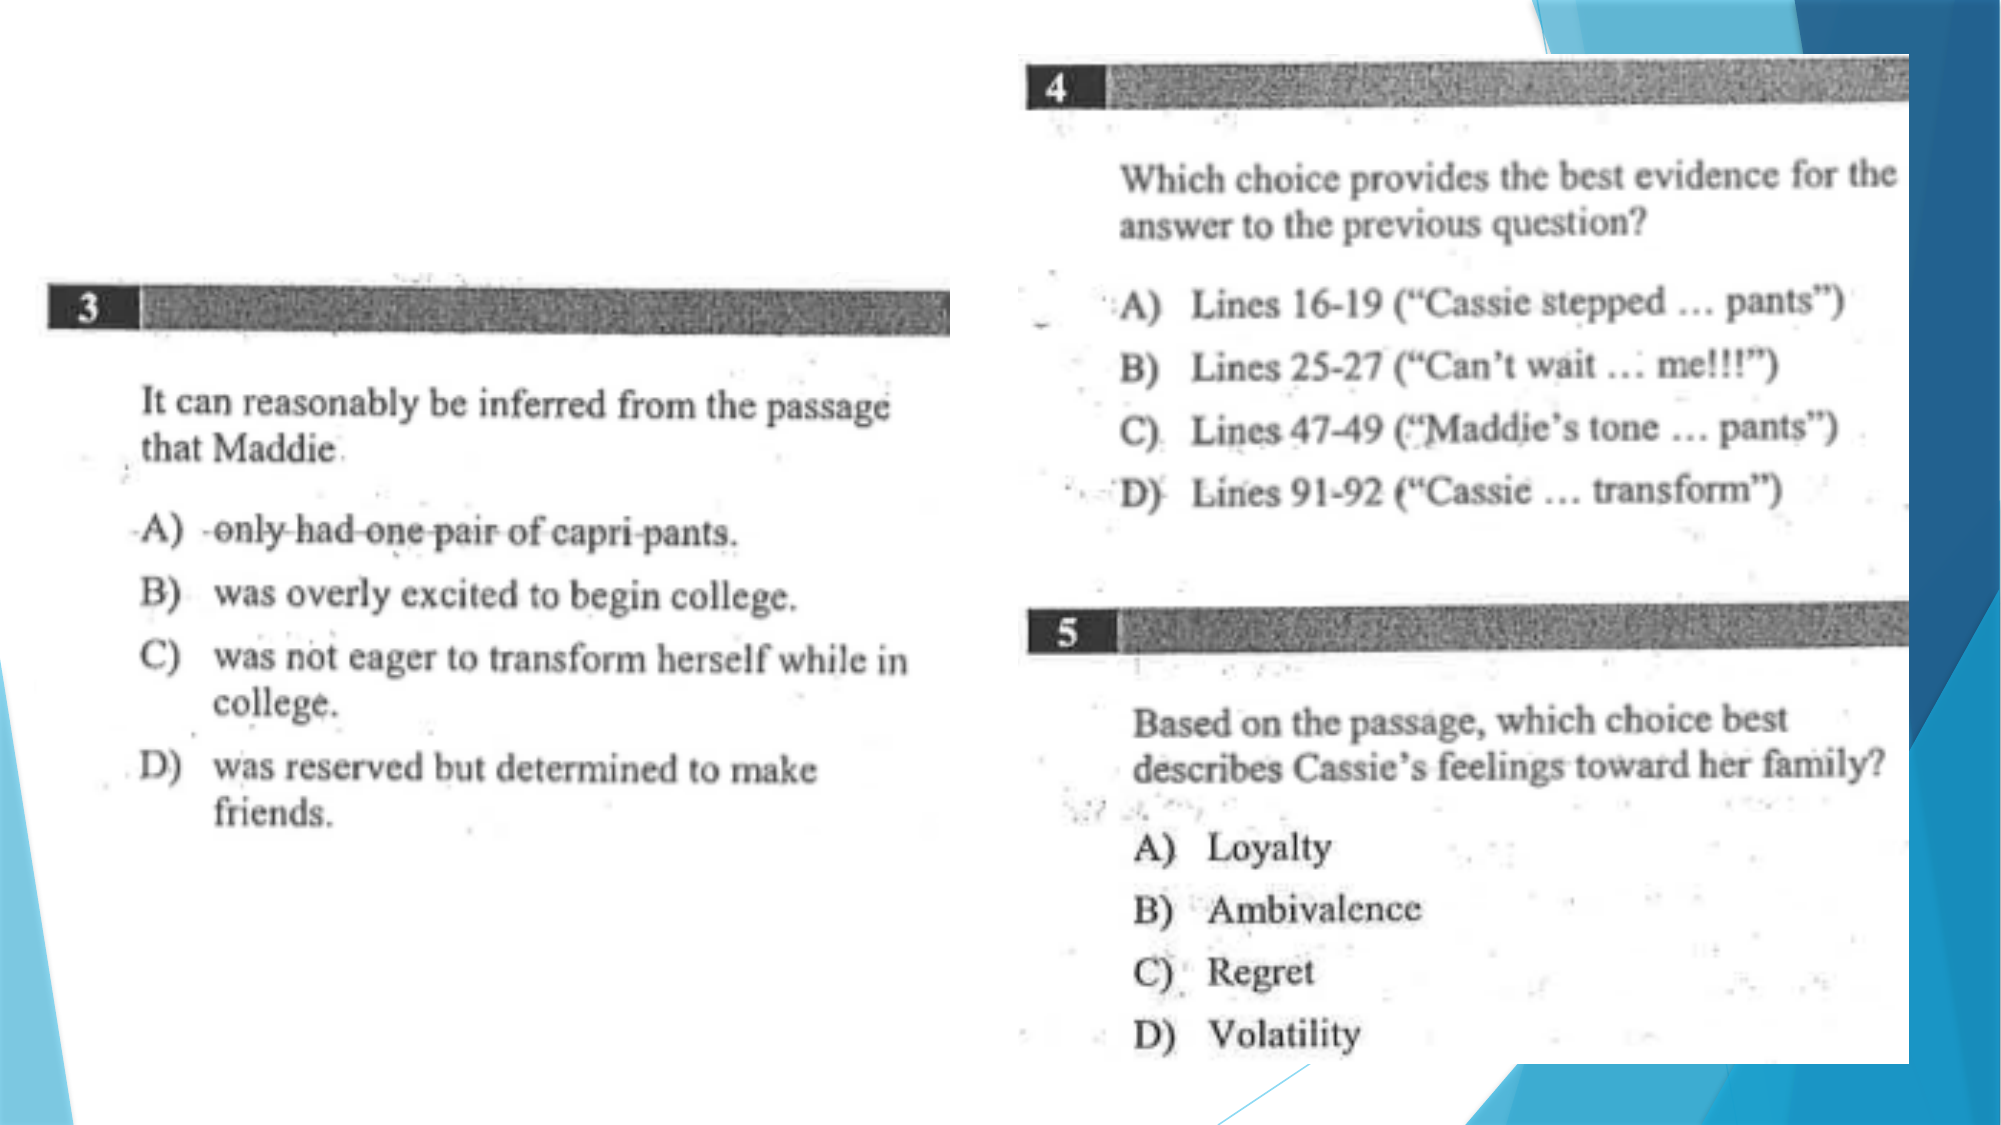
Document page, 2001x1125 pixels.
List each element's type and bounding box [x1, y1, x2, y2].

picture [1018, 54, 1909, 1065]
picture [34, 272, 950, 846]
